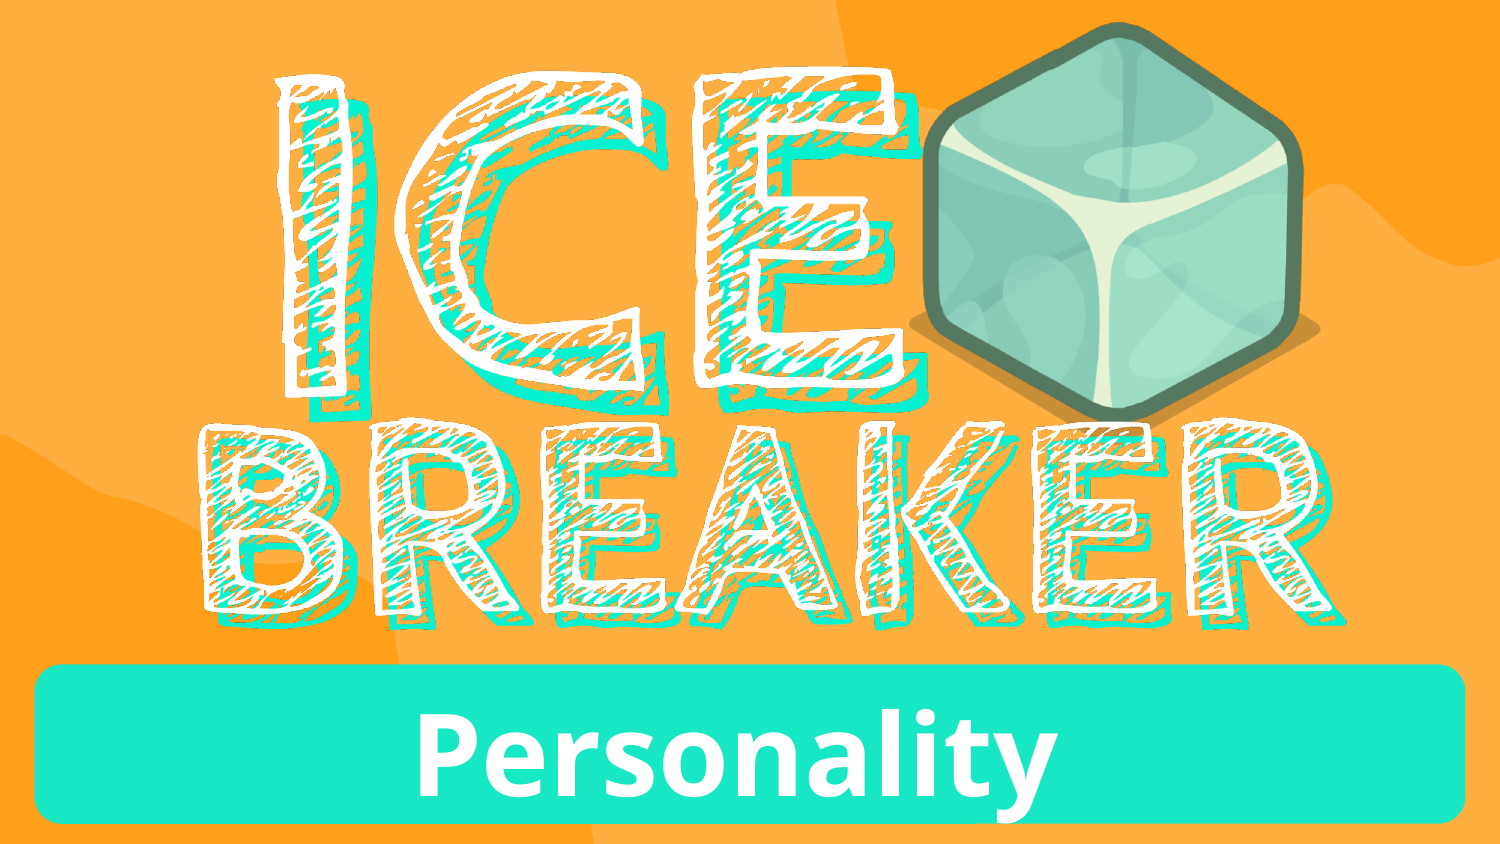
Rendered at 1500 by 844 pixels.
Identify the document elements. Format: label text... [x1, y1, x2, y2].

text_box Personality Quizzes [167, 667, 1302, 844]
picture [0, 0, 1500, 844]
